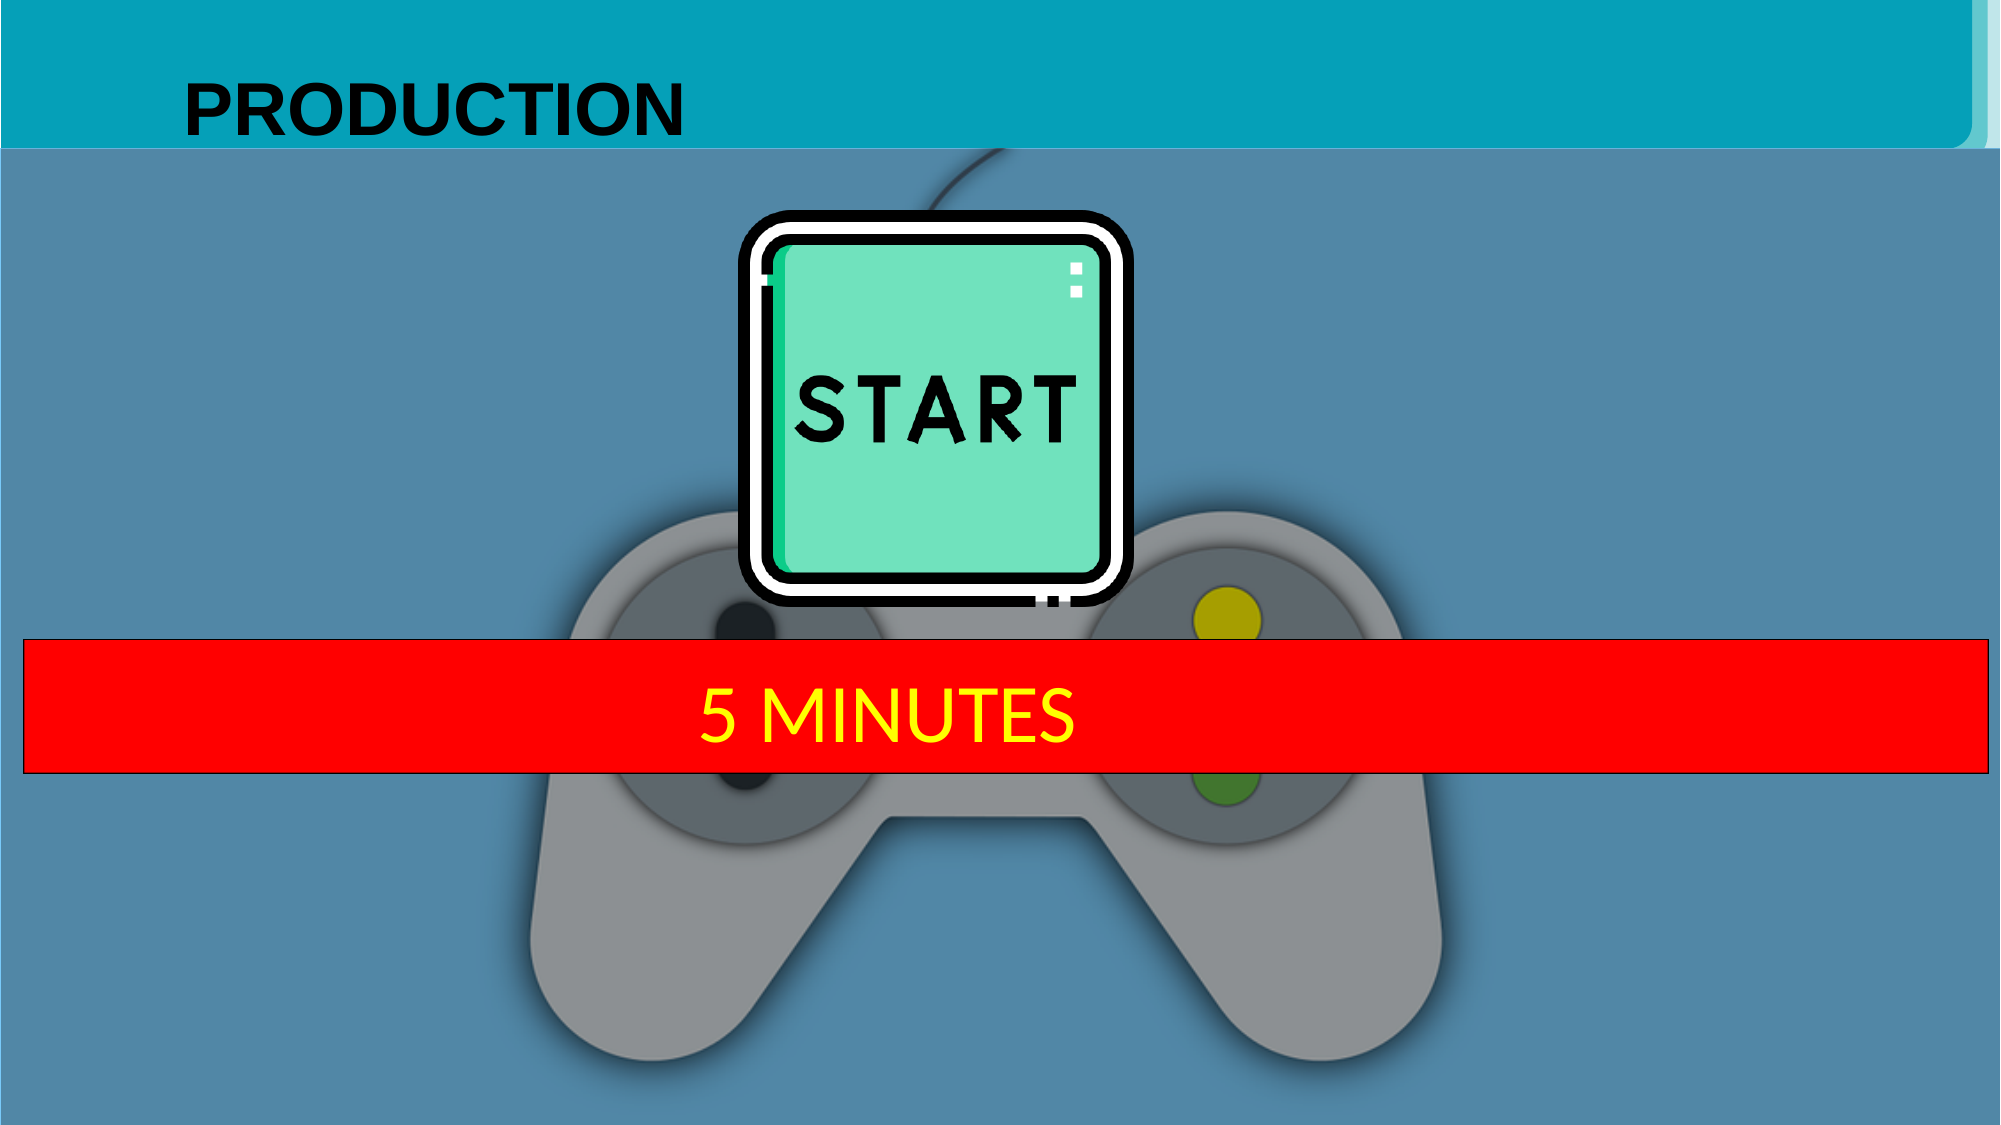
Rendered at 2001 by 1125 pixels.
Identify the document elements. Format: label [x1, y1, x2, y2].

picture [738, 210, 1135, 607]
list [0, 148, 2000, 1125]
text_box [1, 0, 2000, 148]
